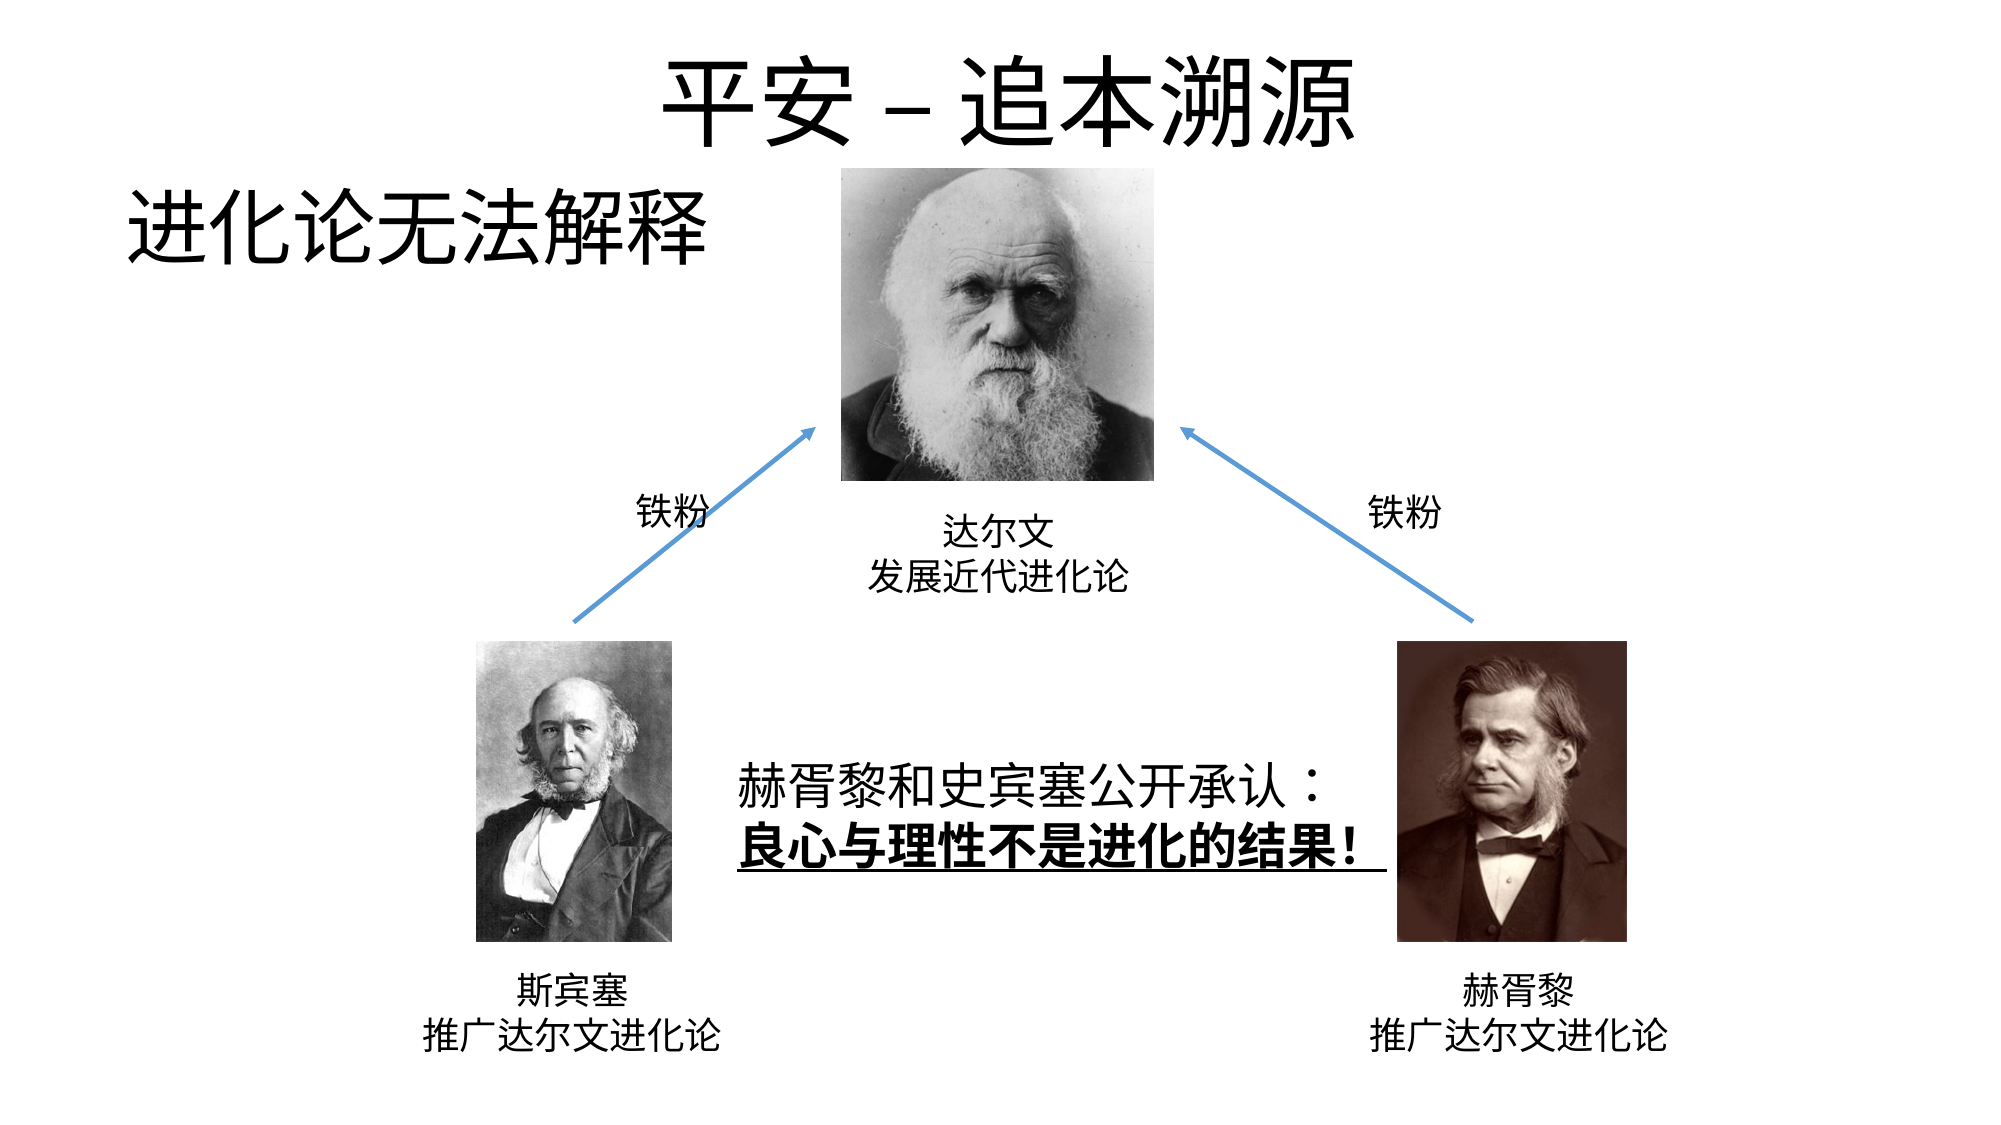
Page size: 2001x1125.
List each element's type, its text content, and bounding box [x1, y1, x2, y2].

text_box 进化论无法解释 [111, 168, 405, 283]
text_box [405, 168, 1686, 1066]
text_box 平安 – 追本溯源 [644, 32, 1373, 167]
